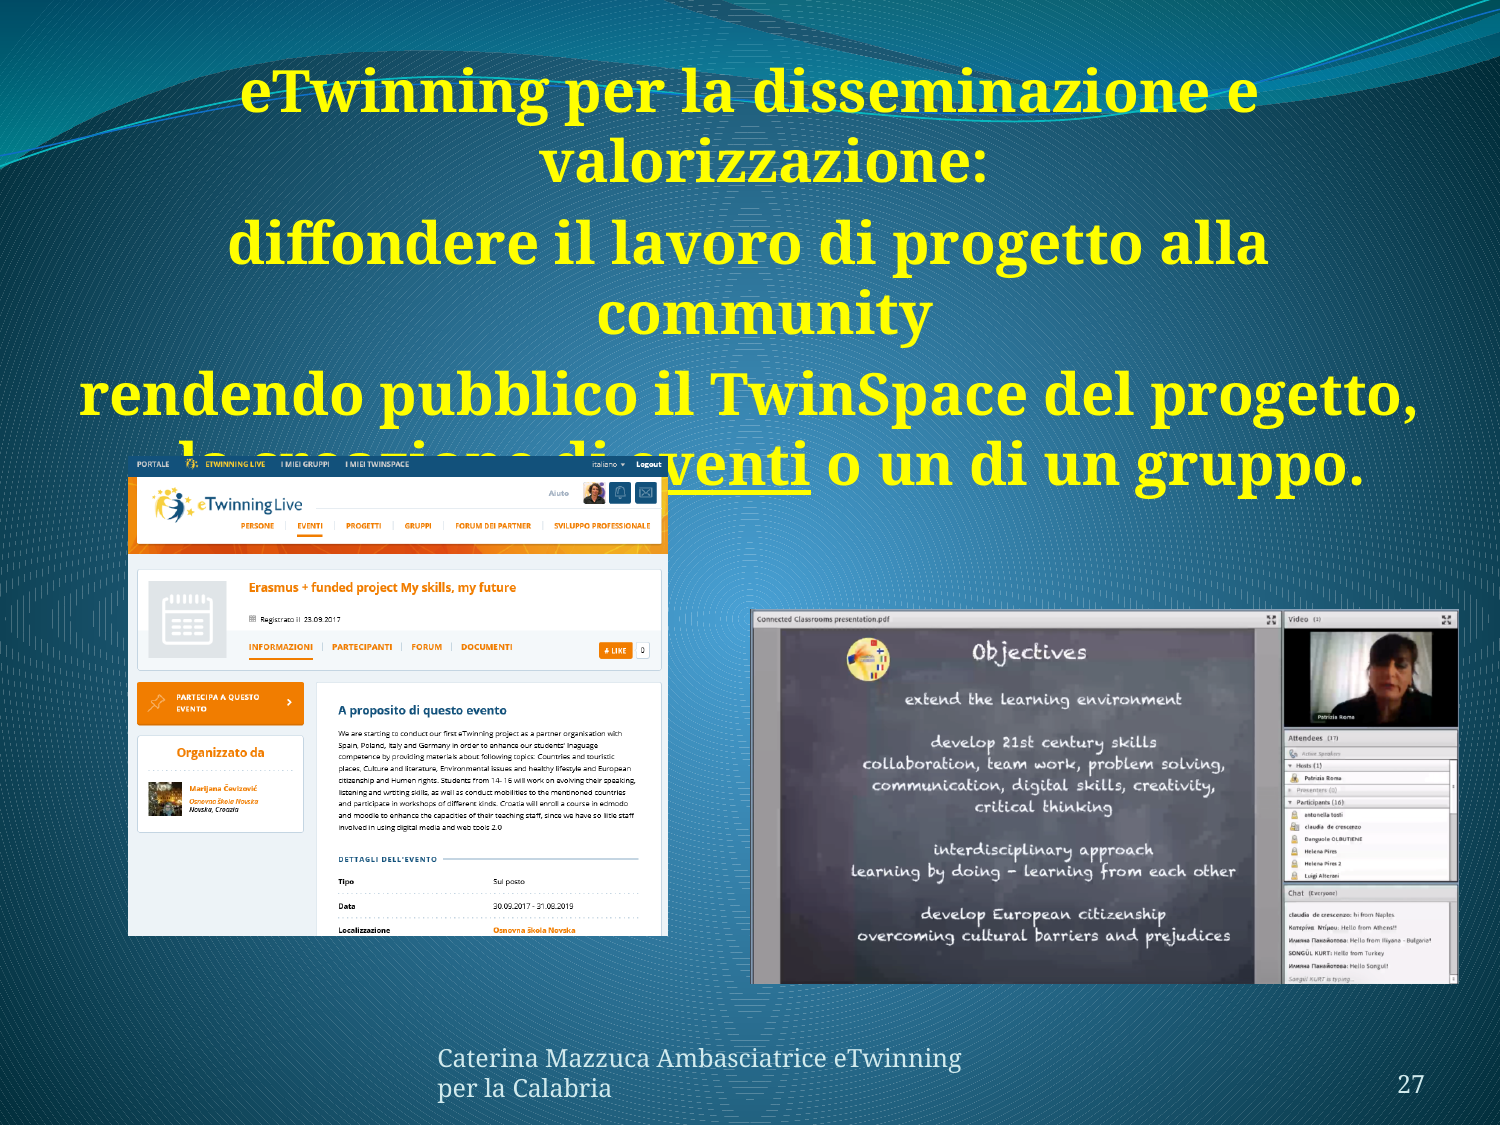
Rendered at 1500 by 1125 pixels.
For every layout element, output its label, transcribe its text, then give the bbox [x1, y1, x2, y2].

slide_number 27 [1299, 1042, 1425, 1103]
footer Caterina Mazzuca Ambasciatrice eTwinning per la Calabria [437, 1042, 988, 1103]
list eTwinning per la disseminazione e valorizzazione: diffondere il lavoro di progetto alla community rendendo pubblico il TwinSpace del progetto, la creazione di eventi o un di un gruppo. [46, 46, 1453, 961]
picture [749, 609, 1460, 984]
picture [128, 456, 669, 937]
